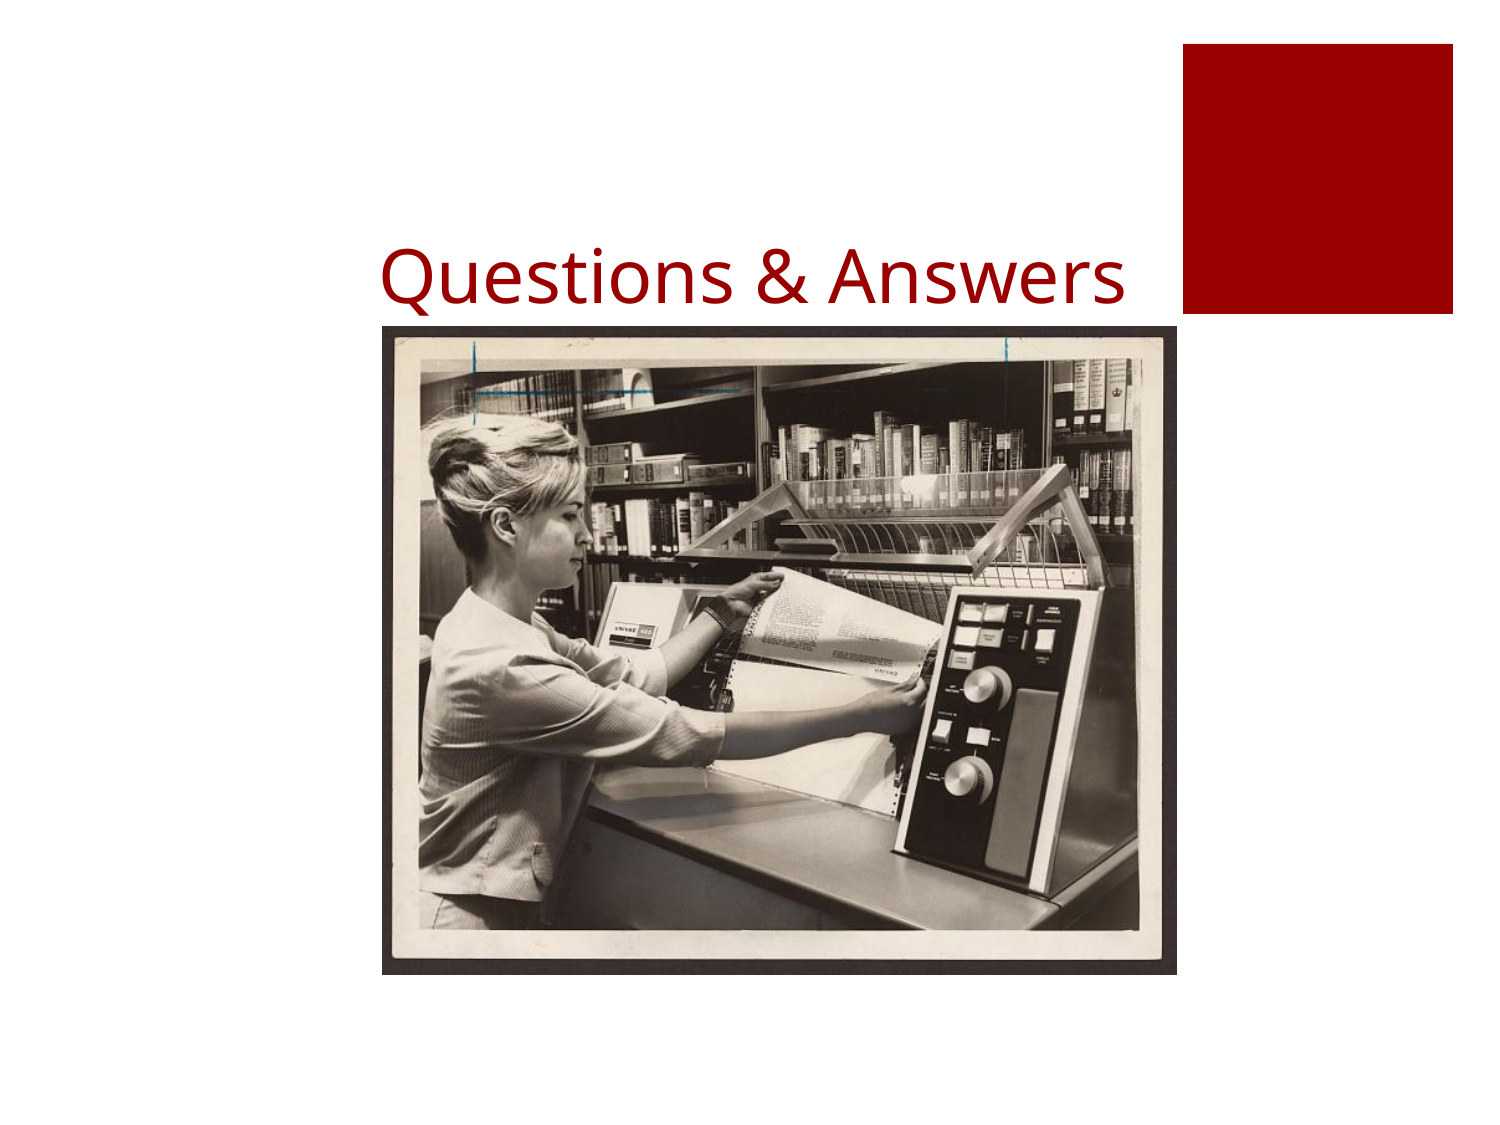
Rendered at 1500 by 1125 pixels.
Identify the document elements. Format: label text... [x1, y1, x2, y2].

picture [382, 325, 1178, 975]
title Questions & Answers [75, 139, 1143, 327]
